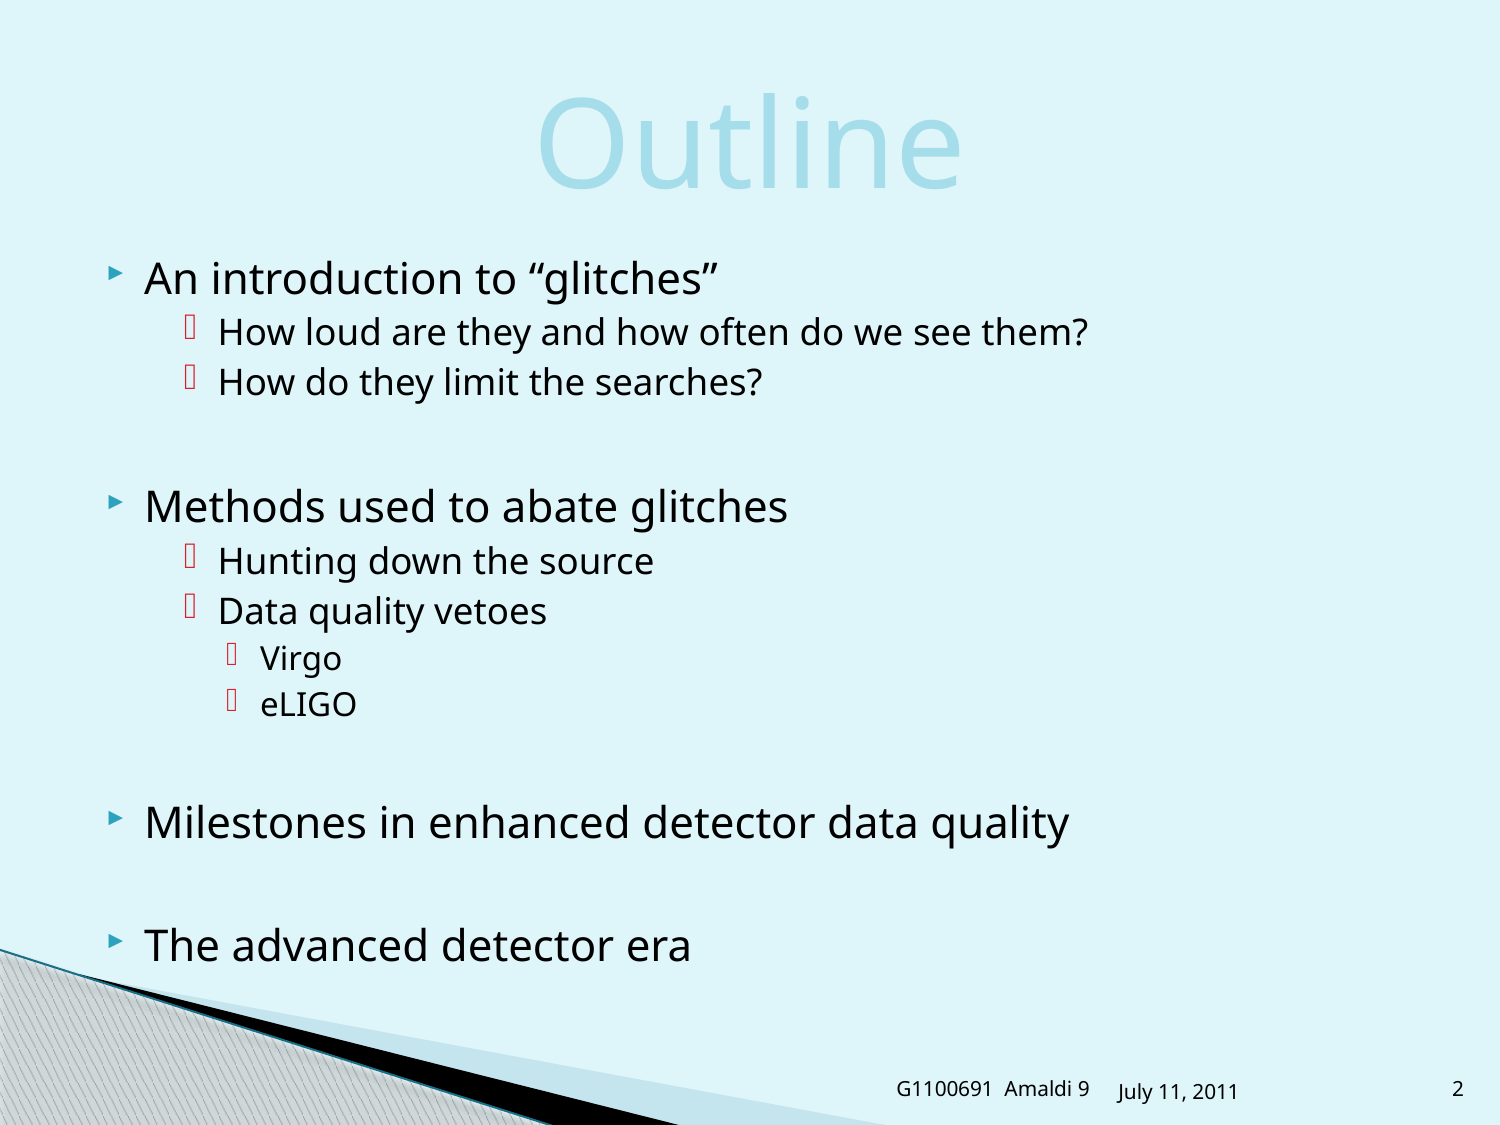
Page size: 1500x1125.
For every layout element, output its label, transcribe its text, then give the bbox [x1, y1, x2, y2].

slide_number 2 [1418, 1051, 1479, 1112]
list An introduction to “glitches” How loud are they and how often do we see them? How do they limit the searches? Methods used to abate glitches Hunting down the source Data quality vetoes Virgo eLIGO Milestones in enhanced detector data quality The advanced detector era [75, 243, 1425, 986]
footer G1100691 Amaldi 9 [718, 1051, 1105, 1112]
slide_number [1105, 1051, 1418, 1112]
title Outline [75, 45, 1425, 233]
